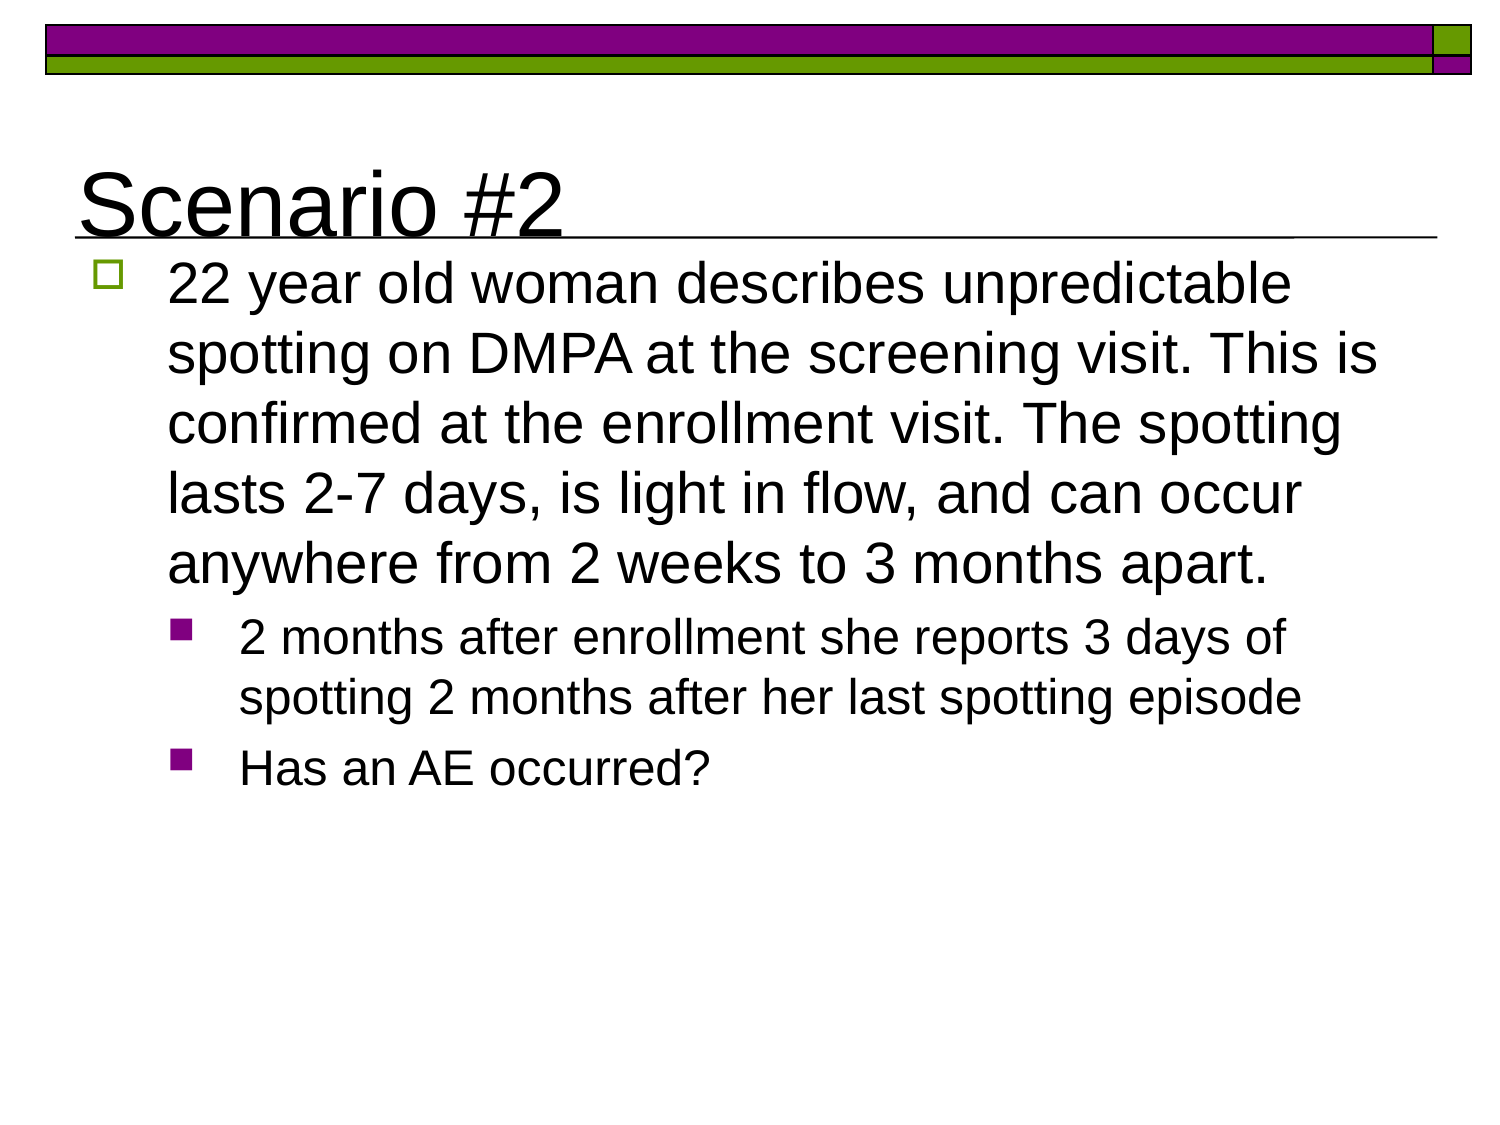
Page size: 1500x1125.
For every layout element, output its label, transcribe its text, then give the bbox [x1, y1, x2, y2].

list 22 year old woman describes unpredictable spotting on DMPA at the screening visit. This is confirmed at the enrollment visit. The spotting lasts 2-7 days, is light in flow, and can occur anywhere from 2 weeks to 3 months apart. 2 months after enrollment she reports 3 days of spotting 2 months after her last spotting episode Has an AE occurred? [75, 237, 1425, 913]
title Scenario #2 [62, 75, 1413, 263]
